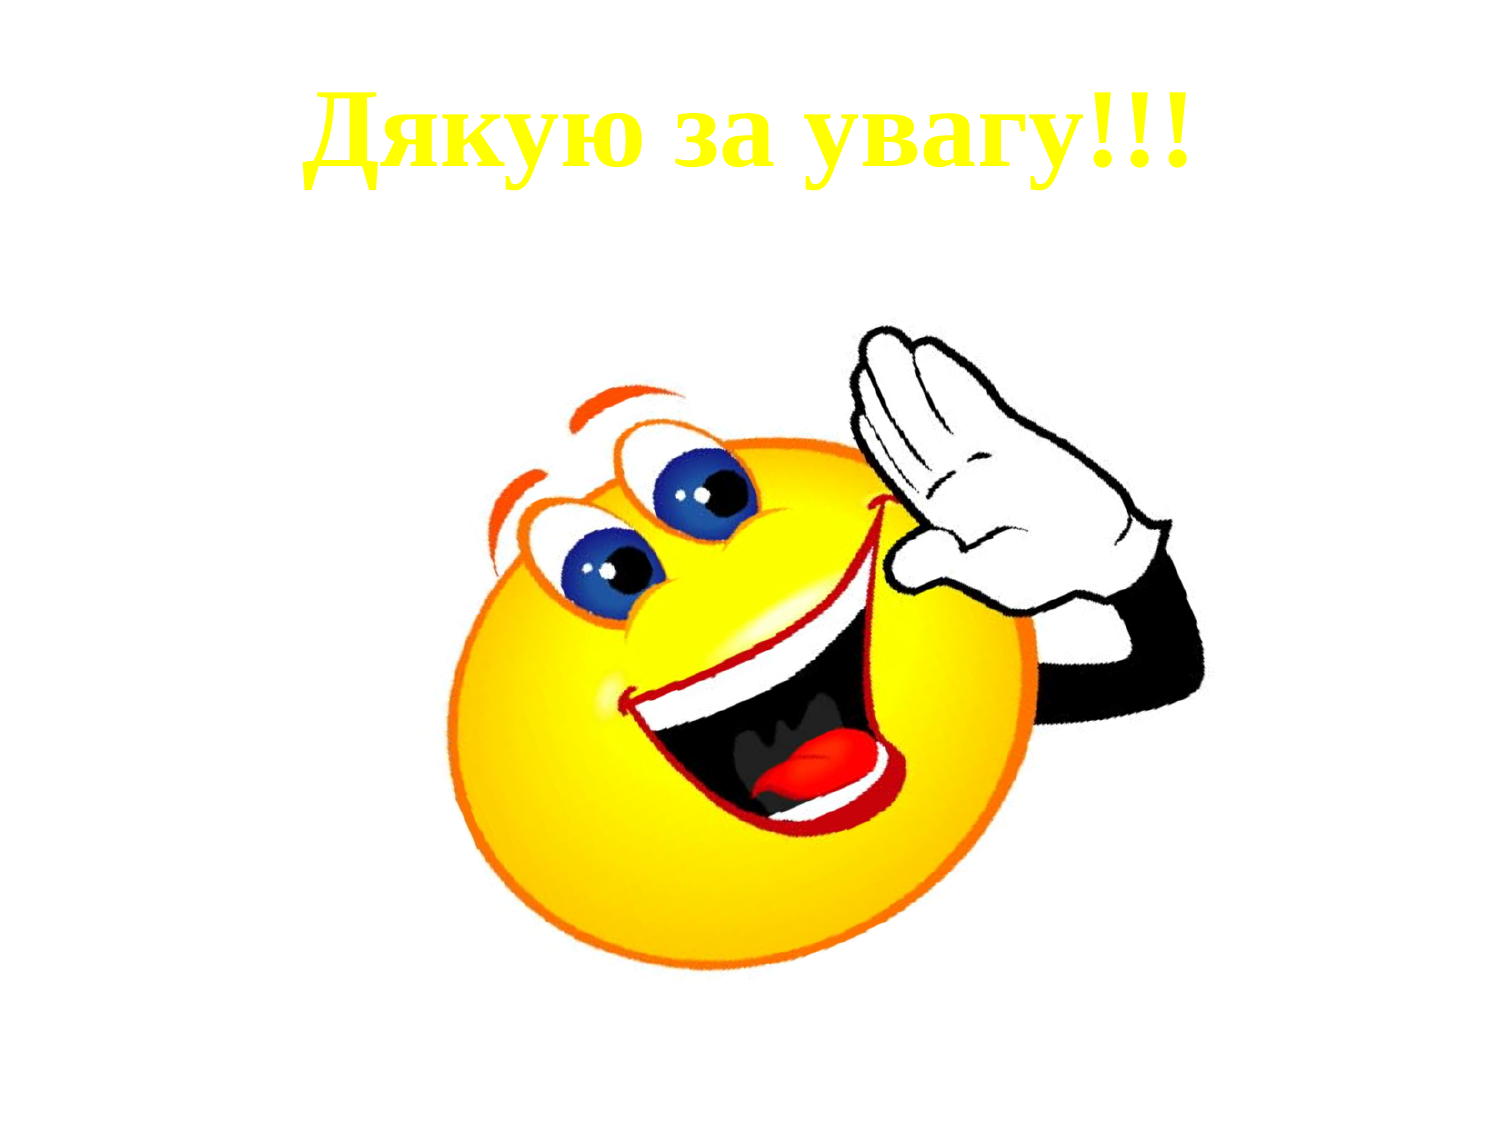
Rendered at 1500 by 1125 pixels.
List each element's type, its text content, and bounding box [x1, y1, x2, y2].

text_box Дякую за увагу!!! [0, 46, 1500, 197]
picture [326, 198, 1276, 1064]
